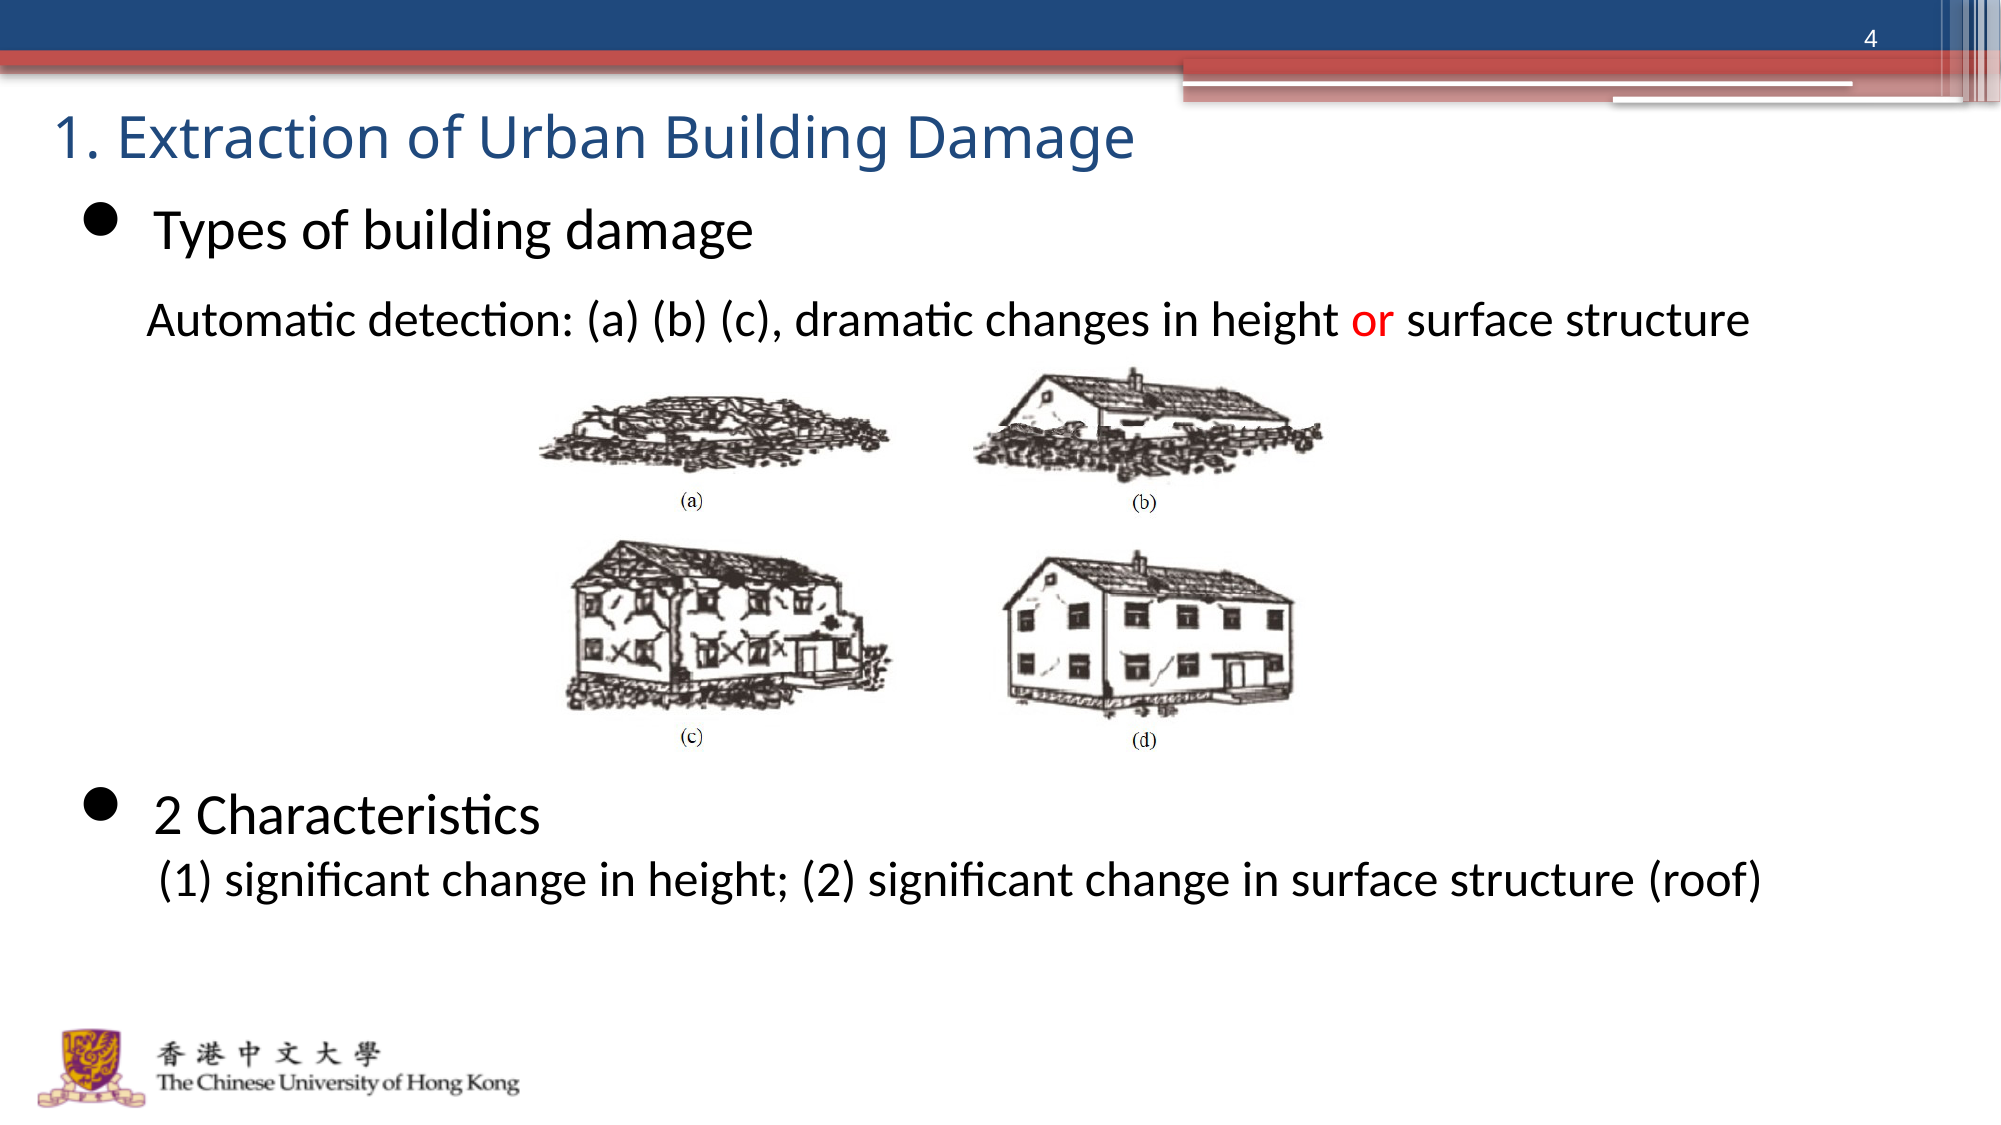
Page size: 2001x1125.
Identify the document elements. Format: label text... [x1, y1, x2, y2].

slide_number 4 [1787, 0, 1955, 61]
title 1. Extraction of Urban Building Damage [37, 47, 1838, 223]
picture [538, 346, 1337, 754]
text_box Types of building damage Automatic detection: (a) (b) (c), dramatic changes in height or surface structure [63, 184, 1927, 354]
picture [33, 1021, 525, 1116]
text_box 2 Characteristics (1) significant change in height; (2) significant change in surface structure (roof) [63, 768, 1927, 914]
